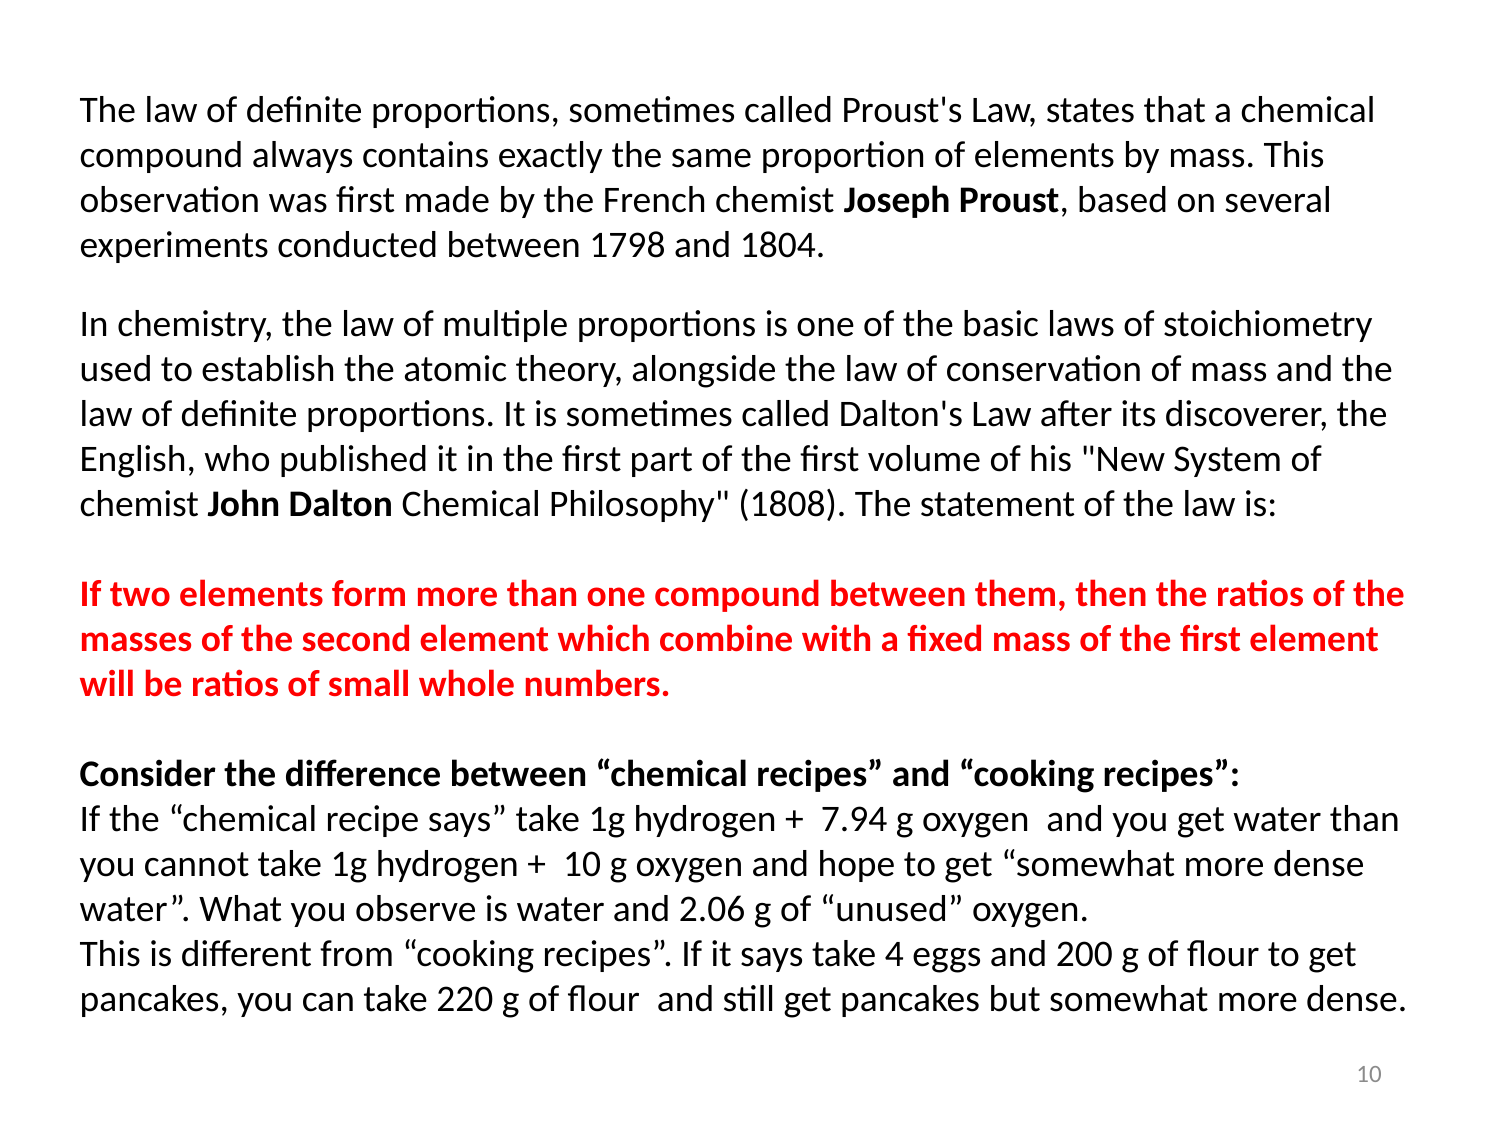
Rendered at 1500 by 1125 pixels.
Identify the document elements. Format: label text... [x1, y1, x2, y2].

slide_number 10 [1059, 1042, 1397, 1103]
text_box In chemistry, the law of multiple proportions is one of the basic laws of stoichiometry used to establish the atomic theory, alongside the law of conservation of mass and the law of definite proportions. It is sometimes called Dalton's Law after its discoverer, the English, who published it in the first part of the first volume of his "New System of chemist John Dalton Chemical Philosophy" (1808). The statement of the law is: If two elements form more than one compound between them, then the ratios of the masses of the second element which combine with a fixed mass of the first element will be ratios of small whole numbers. Consider the difference between “chemical recipes” and “cooking recipes”: If the “chemical recipe says” take 1g hydrogen + 7.94 g oxygen and you get water than you cannot take 1g hydrogen + 10 g oxygen and hope to get “somewhat more dense water”. What you observe is water and 2.06 g of “unused” oxygen. This is different from “cooking recipes”. If it says take 4 eggs and 200 g of flour to get pancakes, you can take 220 g of flour and still get pancakes but somewhat more dense. [64, 291, 1433, 1027]
text_box The law of definite proportions, sometimes called Proust's Law, states that a chemical compound always contains exactly the same proportion of elements by mass. This observation was first made by the French chemist Joseph Proust, based on several experiments conducted between 1798 and 1804. [64, 78, 1436, 273]
